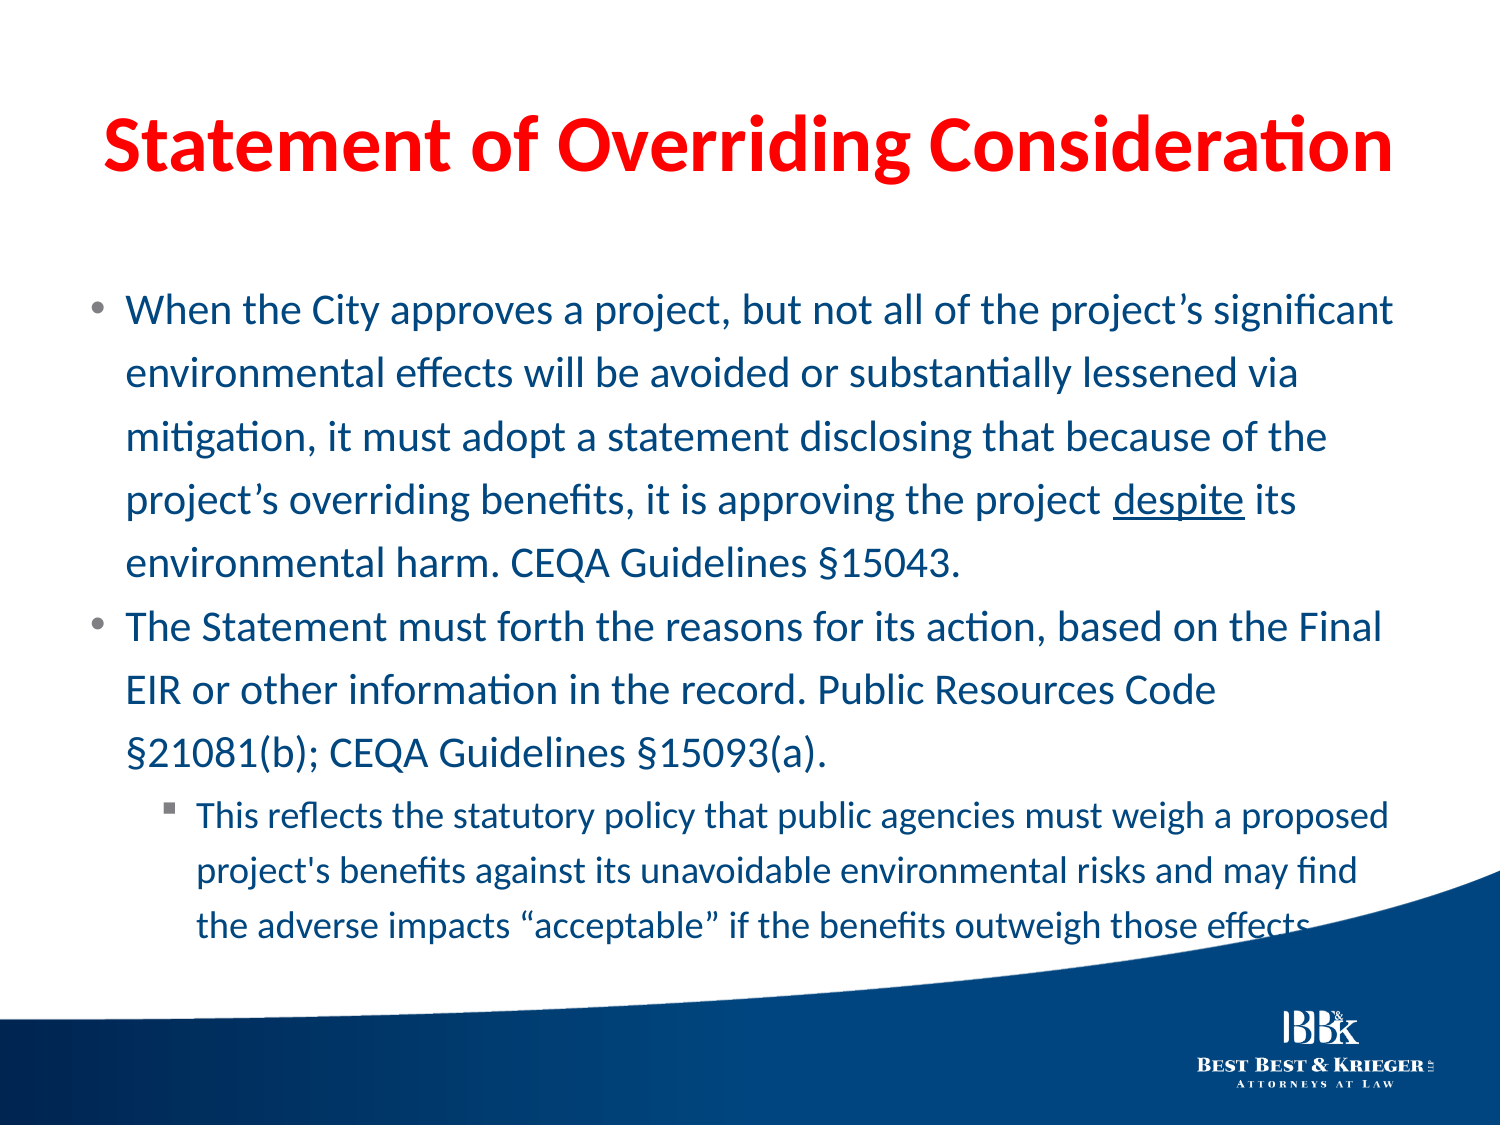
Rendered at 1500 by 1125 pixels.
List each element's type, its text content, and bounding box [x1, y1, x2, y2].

title Statement of Overriding Consideration [75, 45, 1425, 233]
list When the City approves a project, but not all of the project’s significant environmental effects will be avoided or substantially lessened via mitigation, it must adopt a statement disclosing that because of the project’s overriding benefits, it is approving the project despite its environmental harm. CEQA Guidelines §15043. The Statement must forth the reasons for its action, based on the Final EIR or other information in the record. Public Resources Code §21081(b); CEQA Guidelines §15093(a). This reflects the statutory policy that public agencies must weigh a proposed project's benefits against its unavoidable environmental risks and may find the adverse impacts “acceptable” if the benefits outweigh those effects. [75, 262, 1425, 1005]
picture [0, 870, 1500, 1125]
